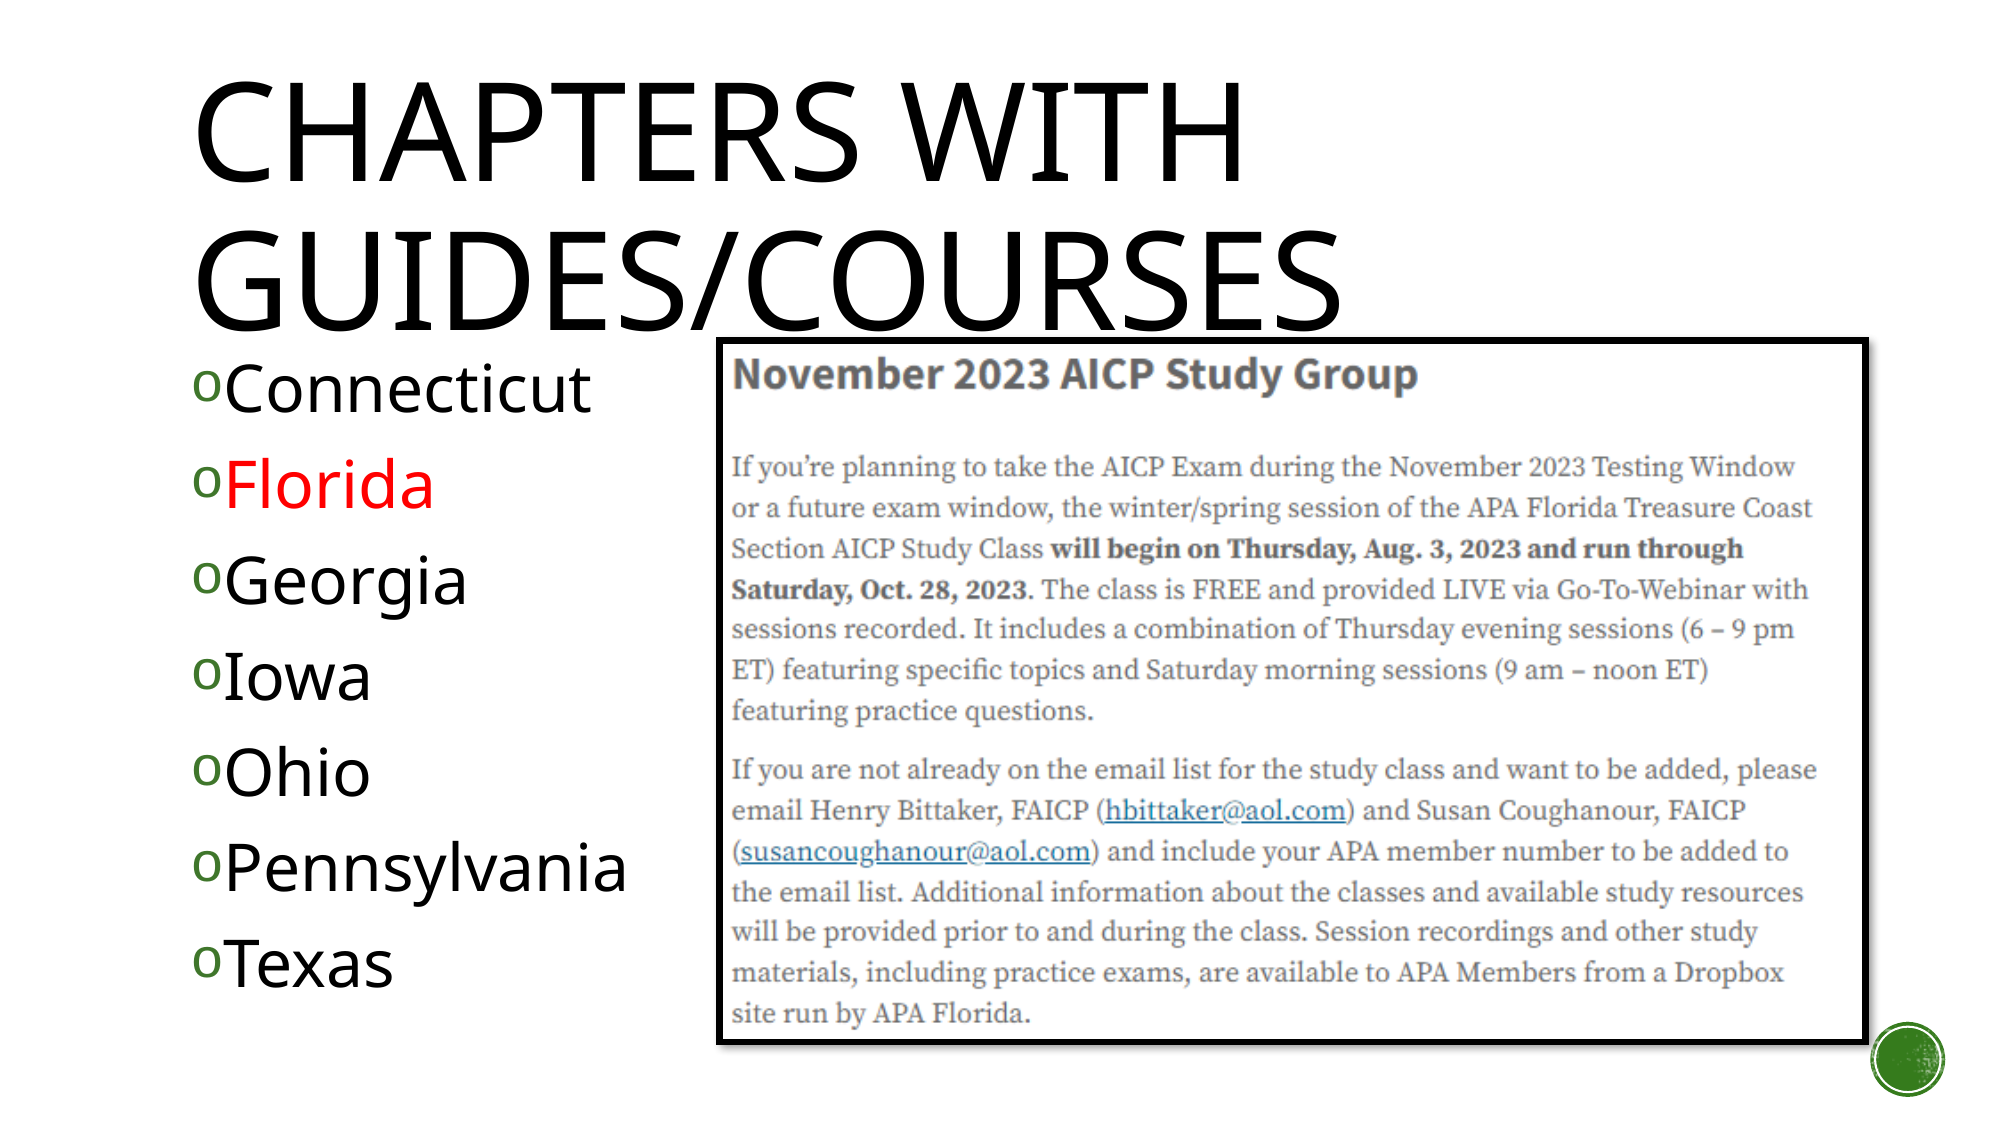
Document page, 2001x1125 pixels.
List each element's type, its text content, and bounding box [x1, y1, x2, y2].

title Chapters with guides/courses [175, 79, 1826, 344]
list Connecticut Florida Georgia Iowa Ohio Pennsylvania Texas [175, 348, 715, 1013]
picture [723, 343, 1862, 1039]
